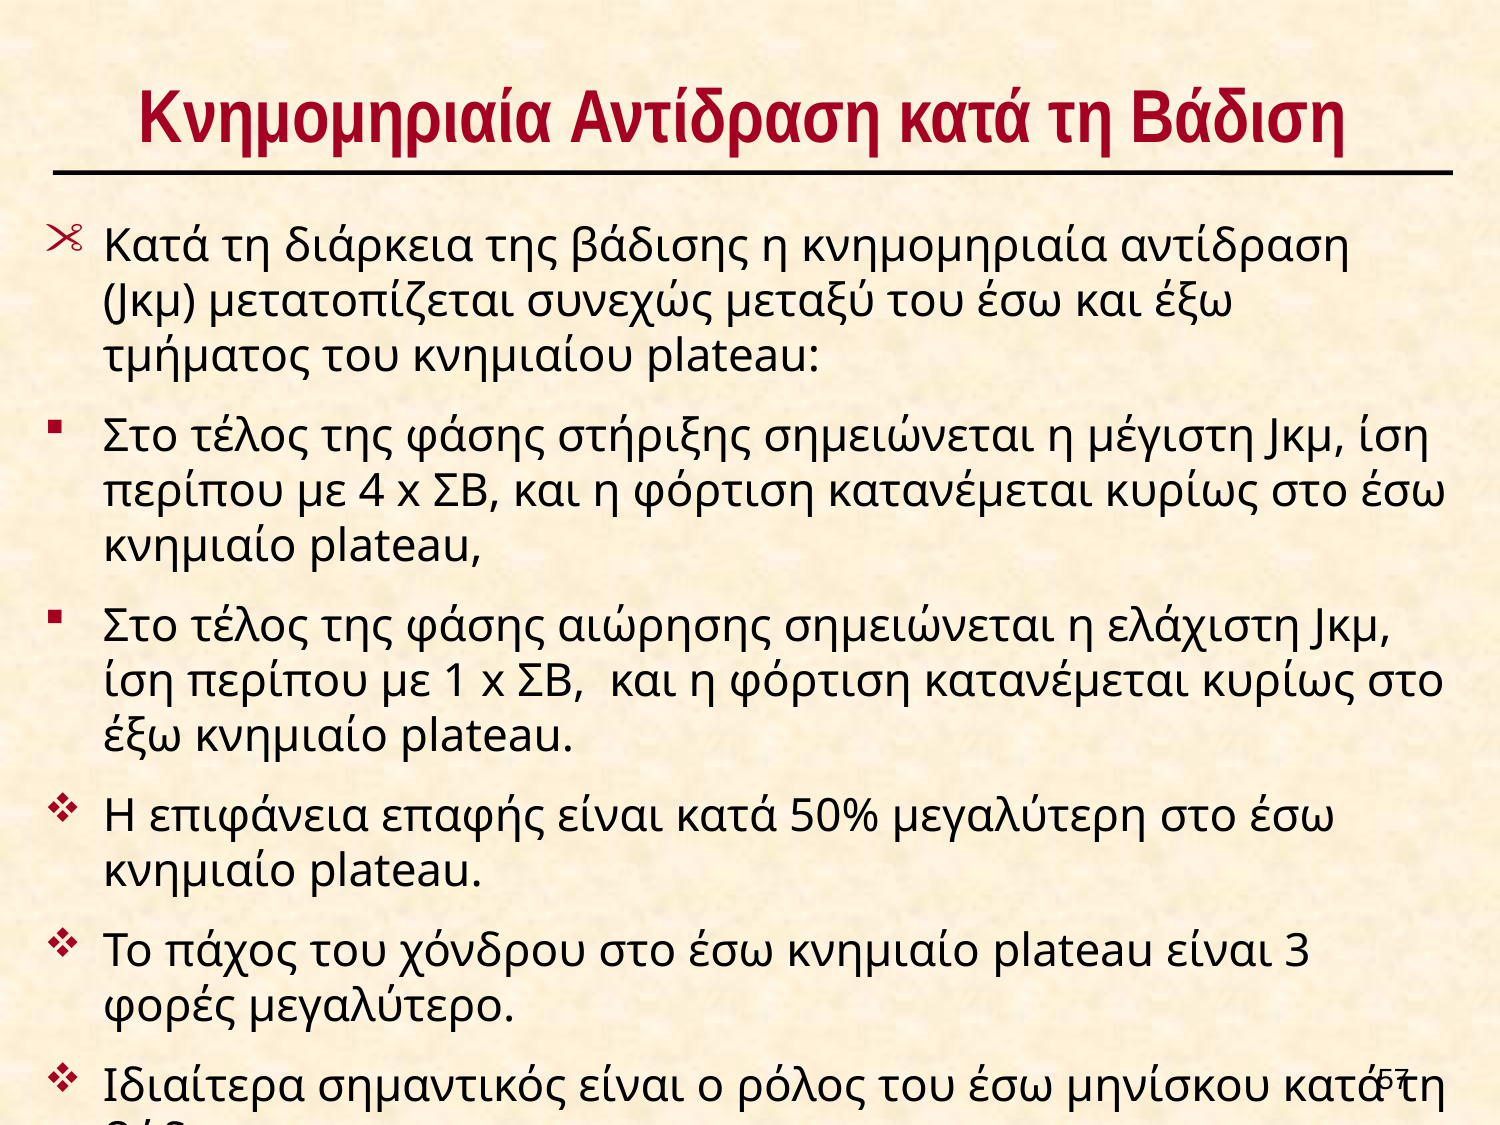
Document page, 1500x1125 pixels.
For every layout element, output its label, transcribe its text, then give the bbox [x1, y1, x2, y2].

title Κνημομηριαία Αντίδραση κατά τη Βάδιση [67, 18, 1418, 207]
list Κατά τη διάρκεια της βάδισης η κνημομηριαία αντίδραση (Jκμ) μετατοπίζεται συνεχώς μεταξύ του έσω και έξω τμήματος του κνημιαίου plateau: Στο τέλος της φάσης στήριξης σημειώνεται η μέγιστη Jκμ, ίση περίπου με 4 x ΣΒ, και η φόρτιση κατανέμεται κυρίως στο έσω κνημιαίο plateau, Στο τέλος της φάσης αιώρησης σημειώνεται η ελάχιστη Jκμ, ίση περίπου με 1 x ΣΒ, και η φόρτιση κατανέμεται κυρίως στο έξω κνημιαίο plateau. Η επιφάνεια επαφής είναι κατά 50% μεγαλύτερη στο έσω κνημιαίο plateau. Το πάχος του χόνδρου στο έσω κνημιαίο plateau είναι 3 φορές μεγαλύτερο. Ιδιαίτερα σημαντικός είναι ο ρόλος του έσω μηνίσκου κατά τη βάδιση. [29, 208, 1465, 1125]
slide_number 56 [1074, 1024, 1426, 1103]
picture [0, 0, 1500, 1125]
